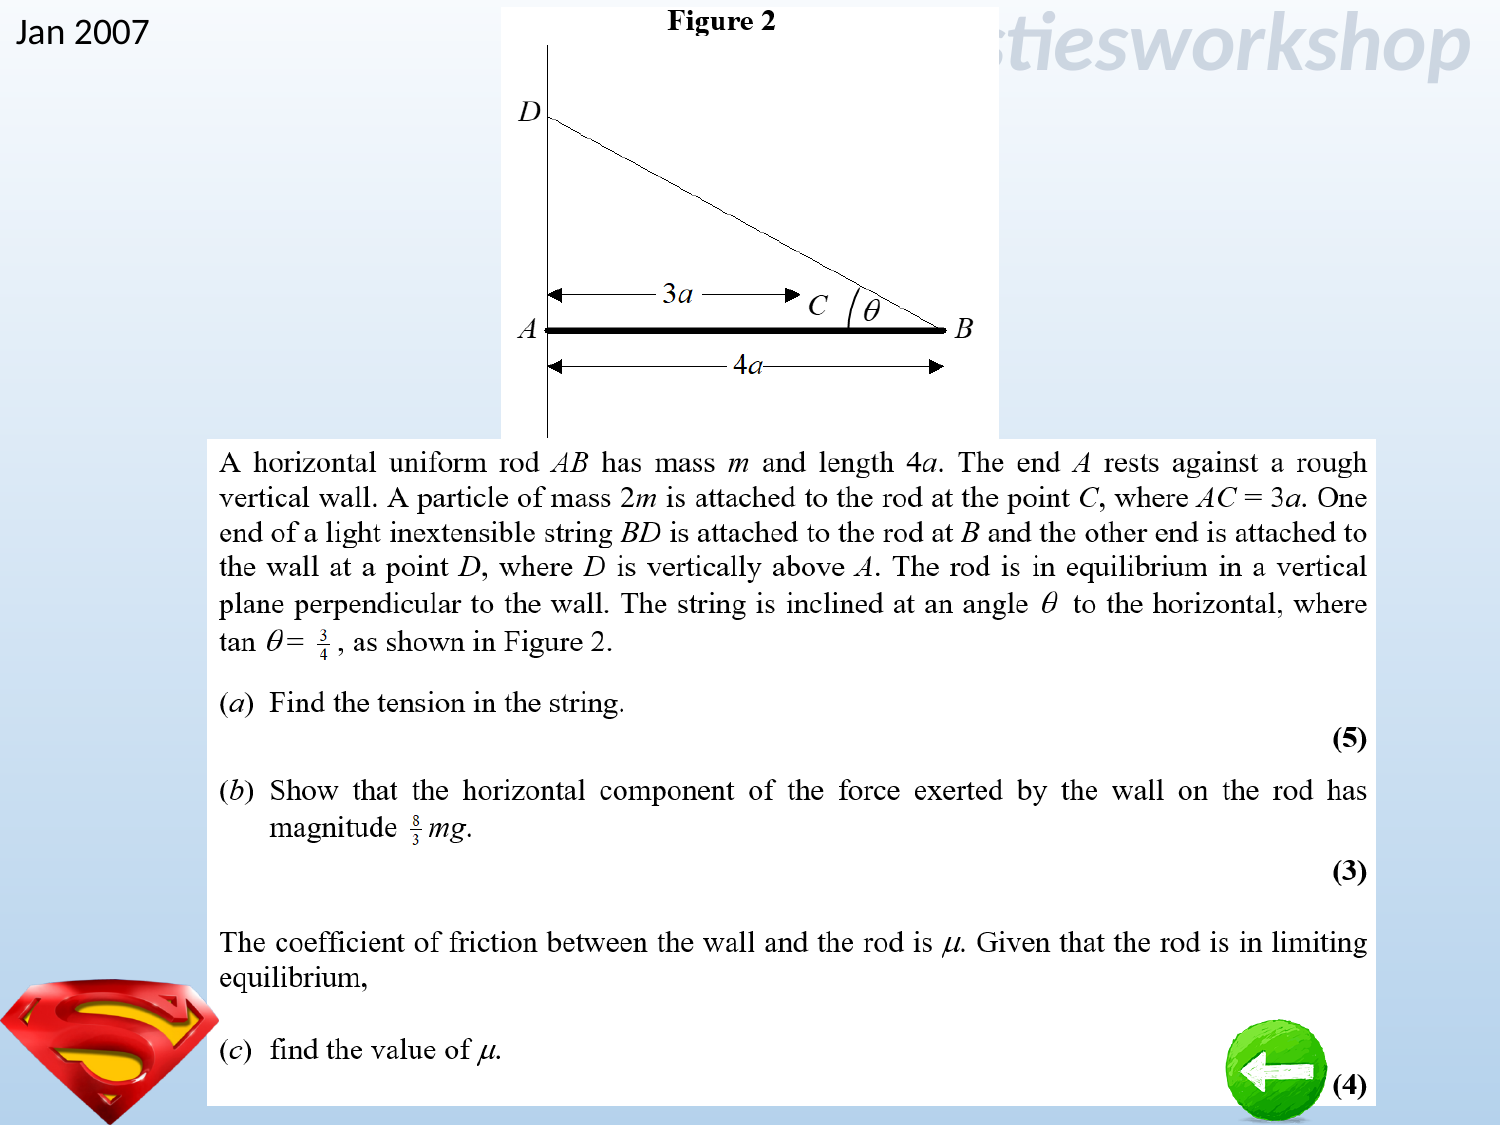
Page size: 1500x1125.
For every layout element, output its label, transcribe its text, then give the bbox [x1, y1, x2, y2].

text_box Jan 2007 [1, 0, 165, 60]
picture [0, 7, 1377, 1125]
